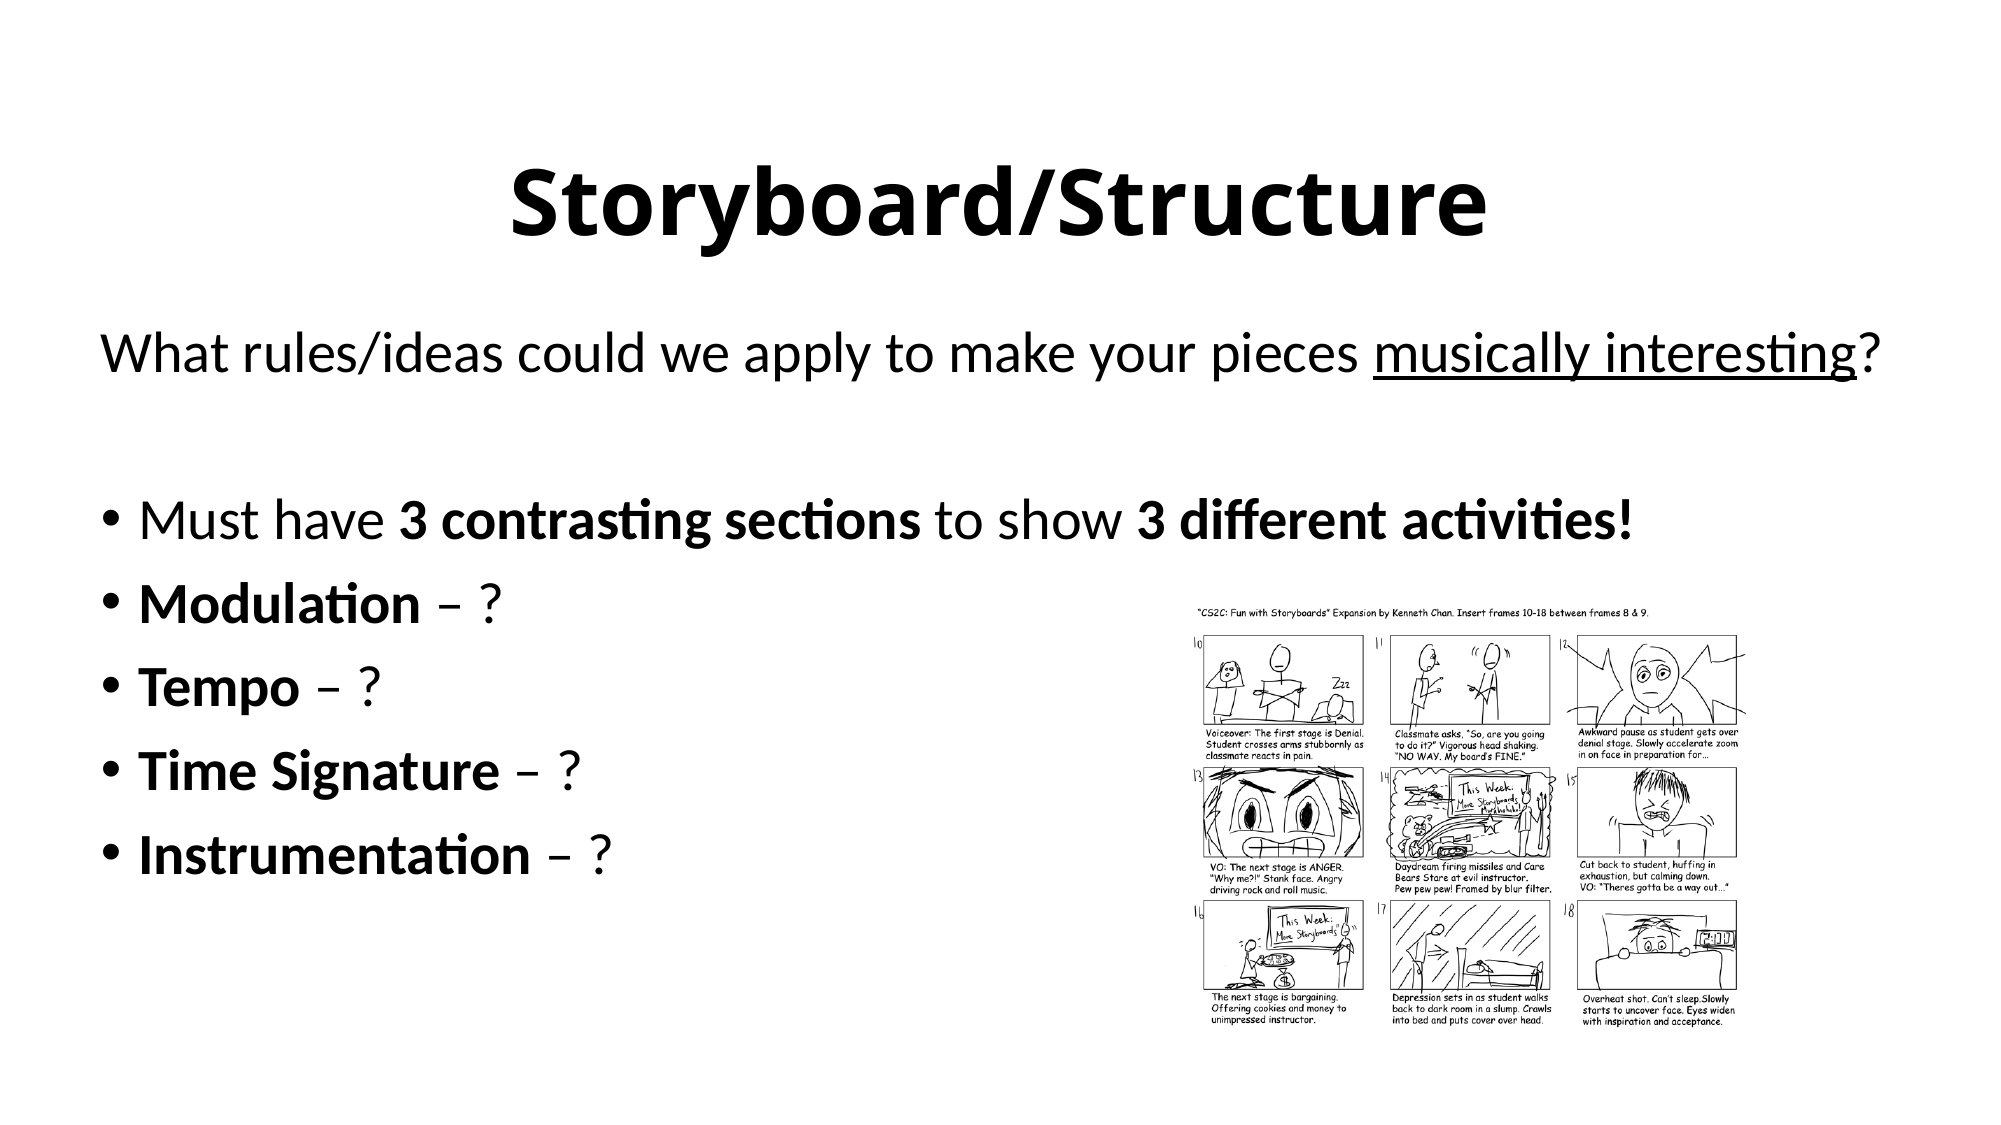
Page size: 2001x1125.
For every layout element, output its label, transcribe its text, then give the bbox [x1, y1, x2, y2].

list What rules/ideas could we apply to make your pieces musically interesting? Must have 3 contrasting sections to show 3 different activities! Modulation – ? Tempo – ? Time Signature – ? Instrumentation – ? [85, 314, 1915, 1029]
title Storyboard/Structure [137, 96, 1863, 314]
picture [1190, 596, 1750, 1029]
